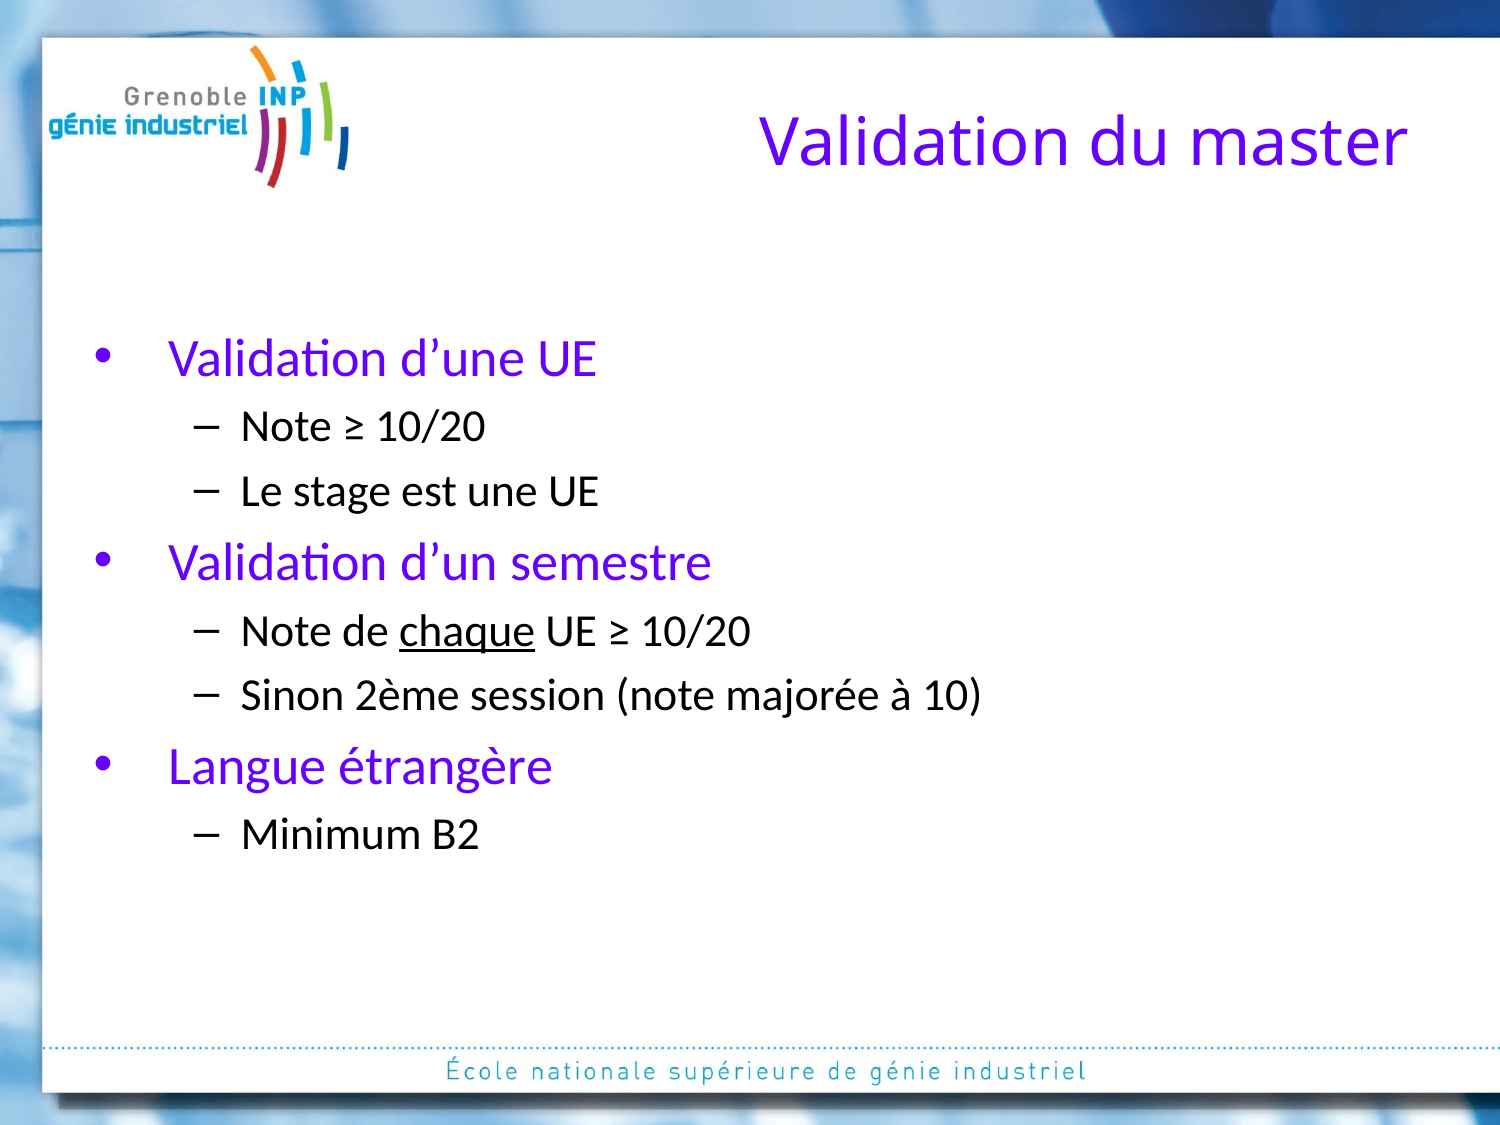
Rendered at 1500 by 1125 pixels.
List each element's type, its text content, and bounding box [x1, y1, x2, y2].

list Validation d’une UE Note ≥ 10/20 Le stage est une UE Validation d’un semestre Note de chaque UE ≥ 10/20 Sinon 2ème session (note majorée à 10) Langue étrangère Minimum B2 [78, 314, 1429, 965]
title Validation du master [407, 45, 1425, 233]
picture [0, 0, 1500, 1125]
